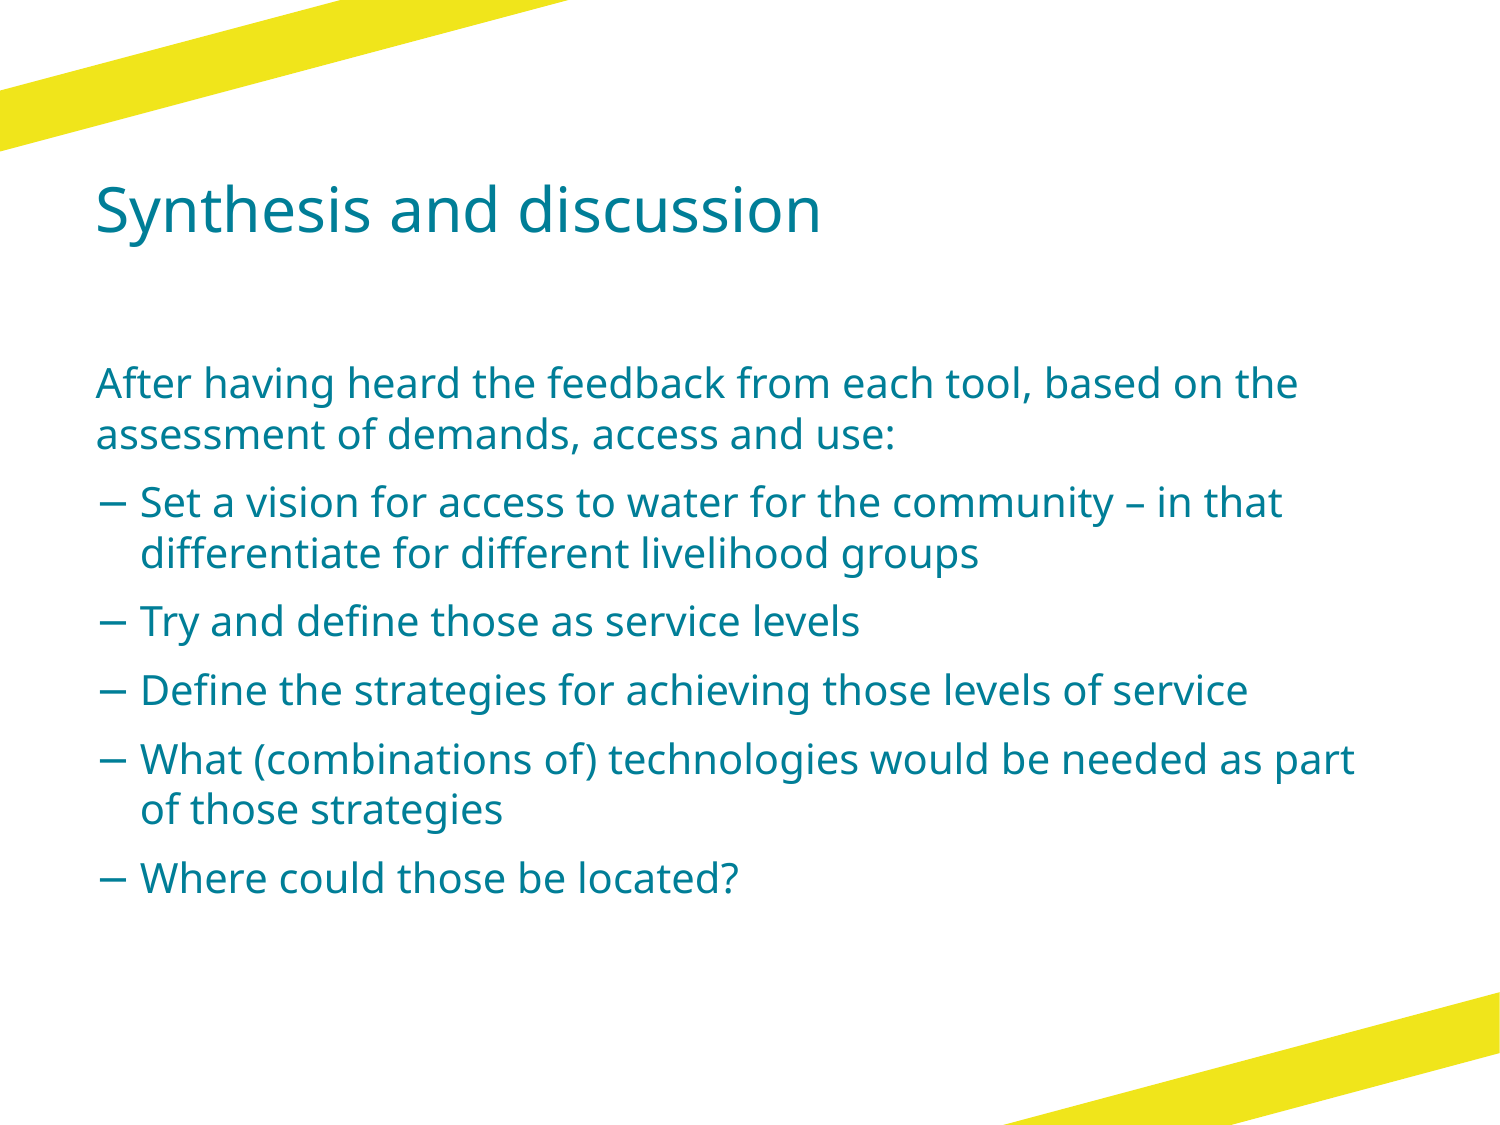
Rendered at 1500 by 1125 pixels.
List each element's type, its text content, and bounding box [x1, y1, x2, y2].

list After having heard the feedback from each tool, based on the assessment of demands, access and use: Set a vision for access to water for the community – in that differentiate for different livelihood groups Try and define those as service levels Define the strategies for achieving those levels of service What (combinations of) technologies would be needed as part of those strategies Where could those be located? [95, 357, 1405, 1005]
title Synthesis and discussion [95, 170, 1405, 324]
